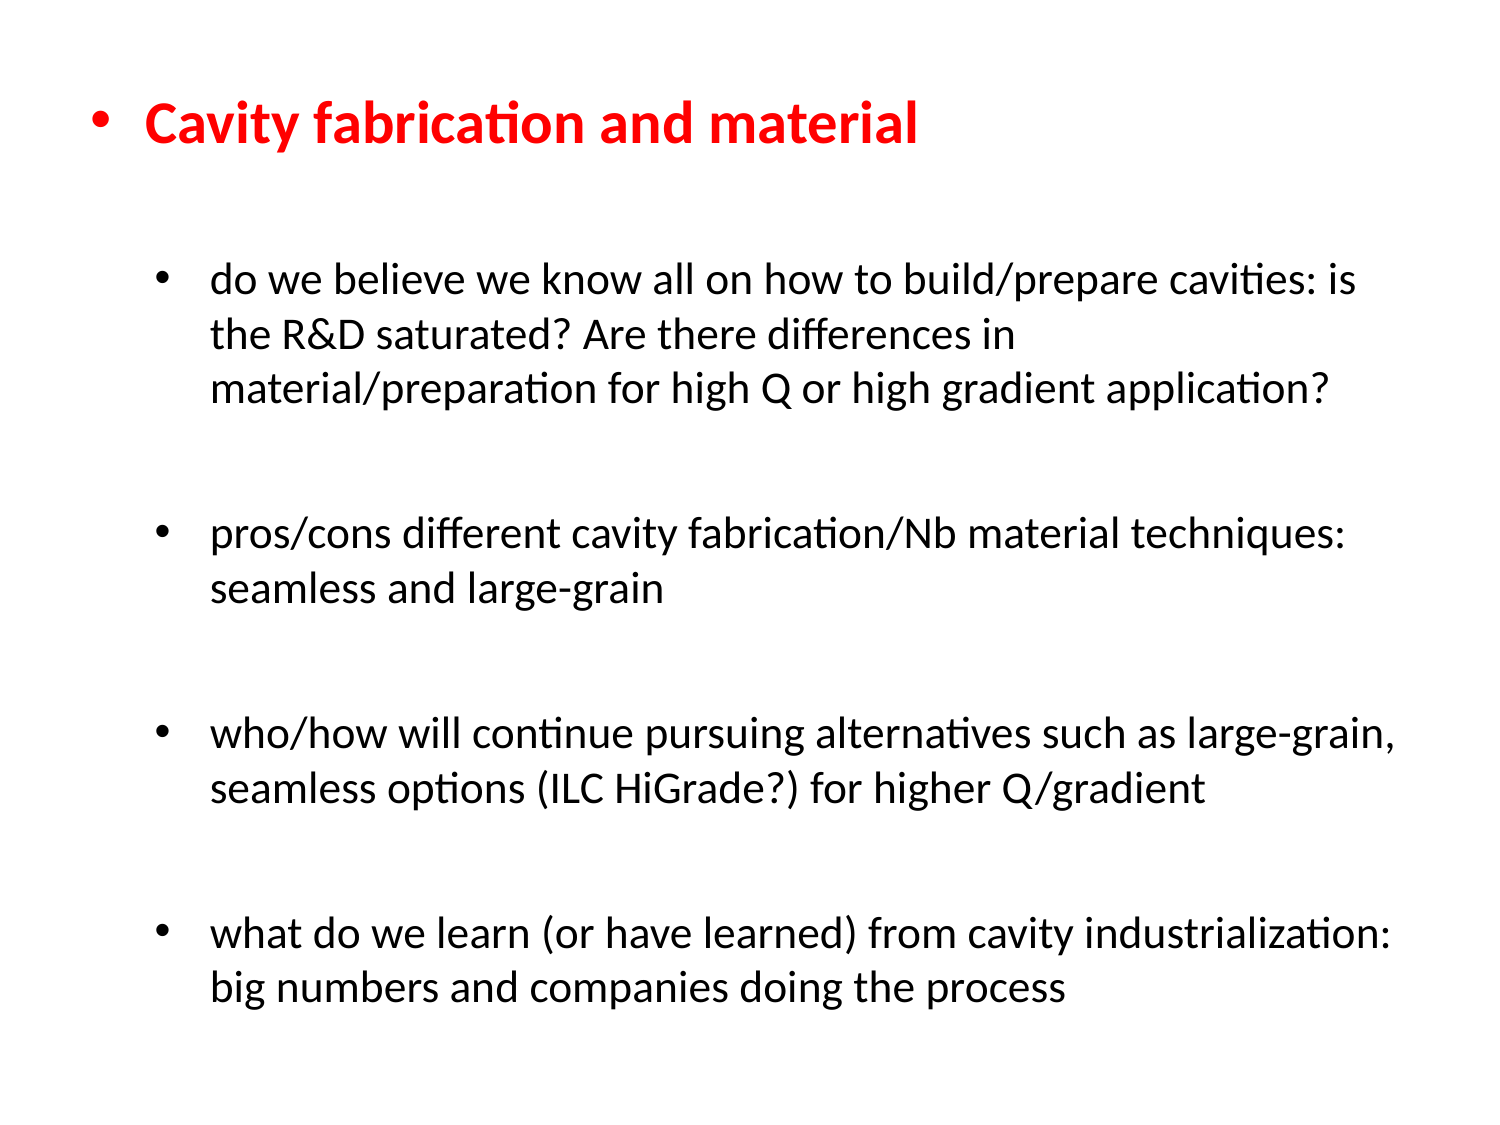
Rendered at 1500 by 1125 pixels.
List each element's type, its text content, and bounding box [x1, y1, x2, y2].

list Cavity fabrication and material do we believe we know all on how to build/prepare cavities: is the R&D saturated? Are there differences in material/preparation for high Q or high gradient application? pros/cons different cavity fabrication/Nb material techniques: seamless and large-grain who/how will continue pursuing alternatives such as large-grain, seamless options (ILC HiGrade?) for higher Q/gradient what do we learn (or have learned) from cavity industrialization: big numbers and companies doing the process [75, 75, 1425, 1038]
